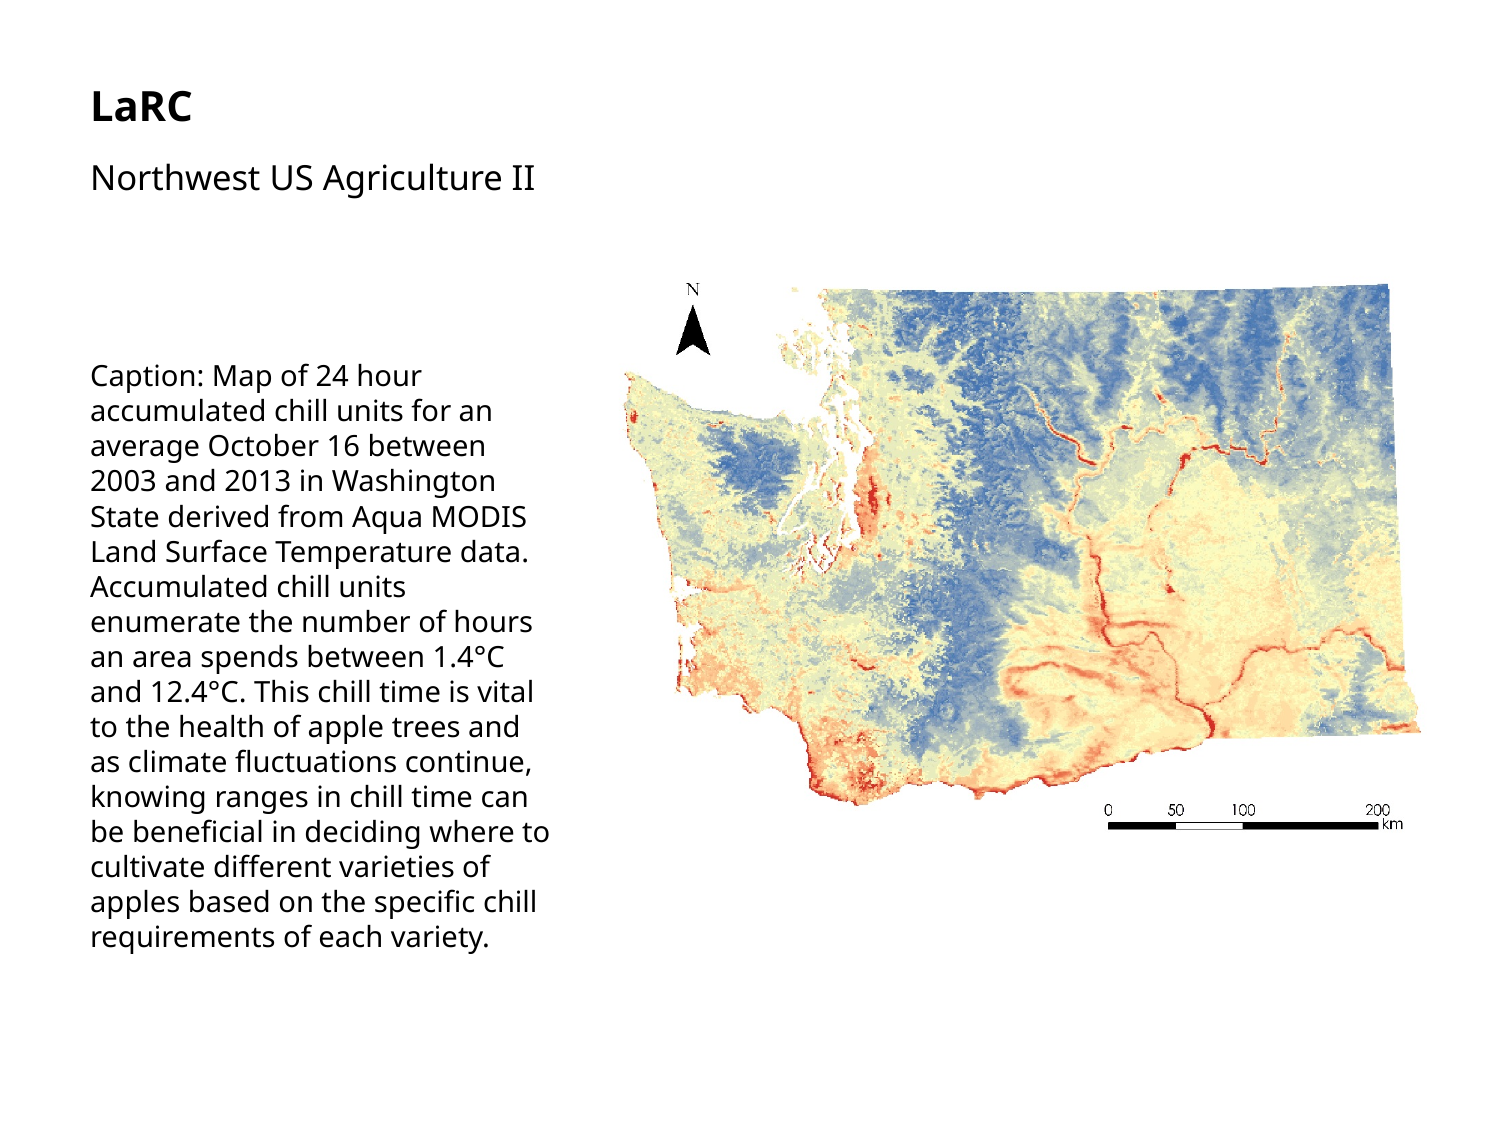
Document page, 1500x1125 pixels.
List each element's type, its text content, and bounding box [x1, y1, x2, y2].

text_box Caption: Map of 24 hour accumulated chill units for an average October 16 between 2003 and 2013 in Washington State derived from Aqua MODIS Land Surface Temperature data. Accumulated chill units enumerate the number of hours an area spends between 1.4°C and 12.4°C. This chill time is vital to the health of apple trees and as climate fluctuations continue, knowing ranges in chill time can be beneficial in deciding where to cultivate different varieties of apples based on the specific chill requirements of each variety. [74, 349, 569, 1005]
text_box Northwest US Agriculture II [74, 112, 569, 206]
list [586, 232, 1451, 900]
text_box LaRC [74, 44, 569, 112]
